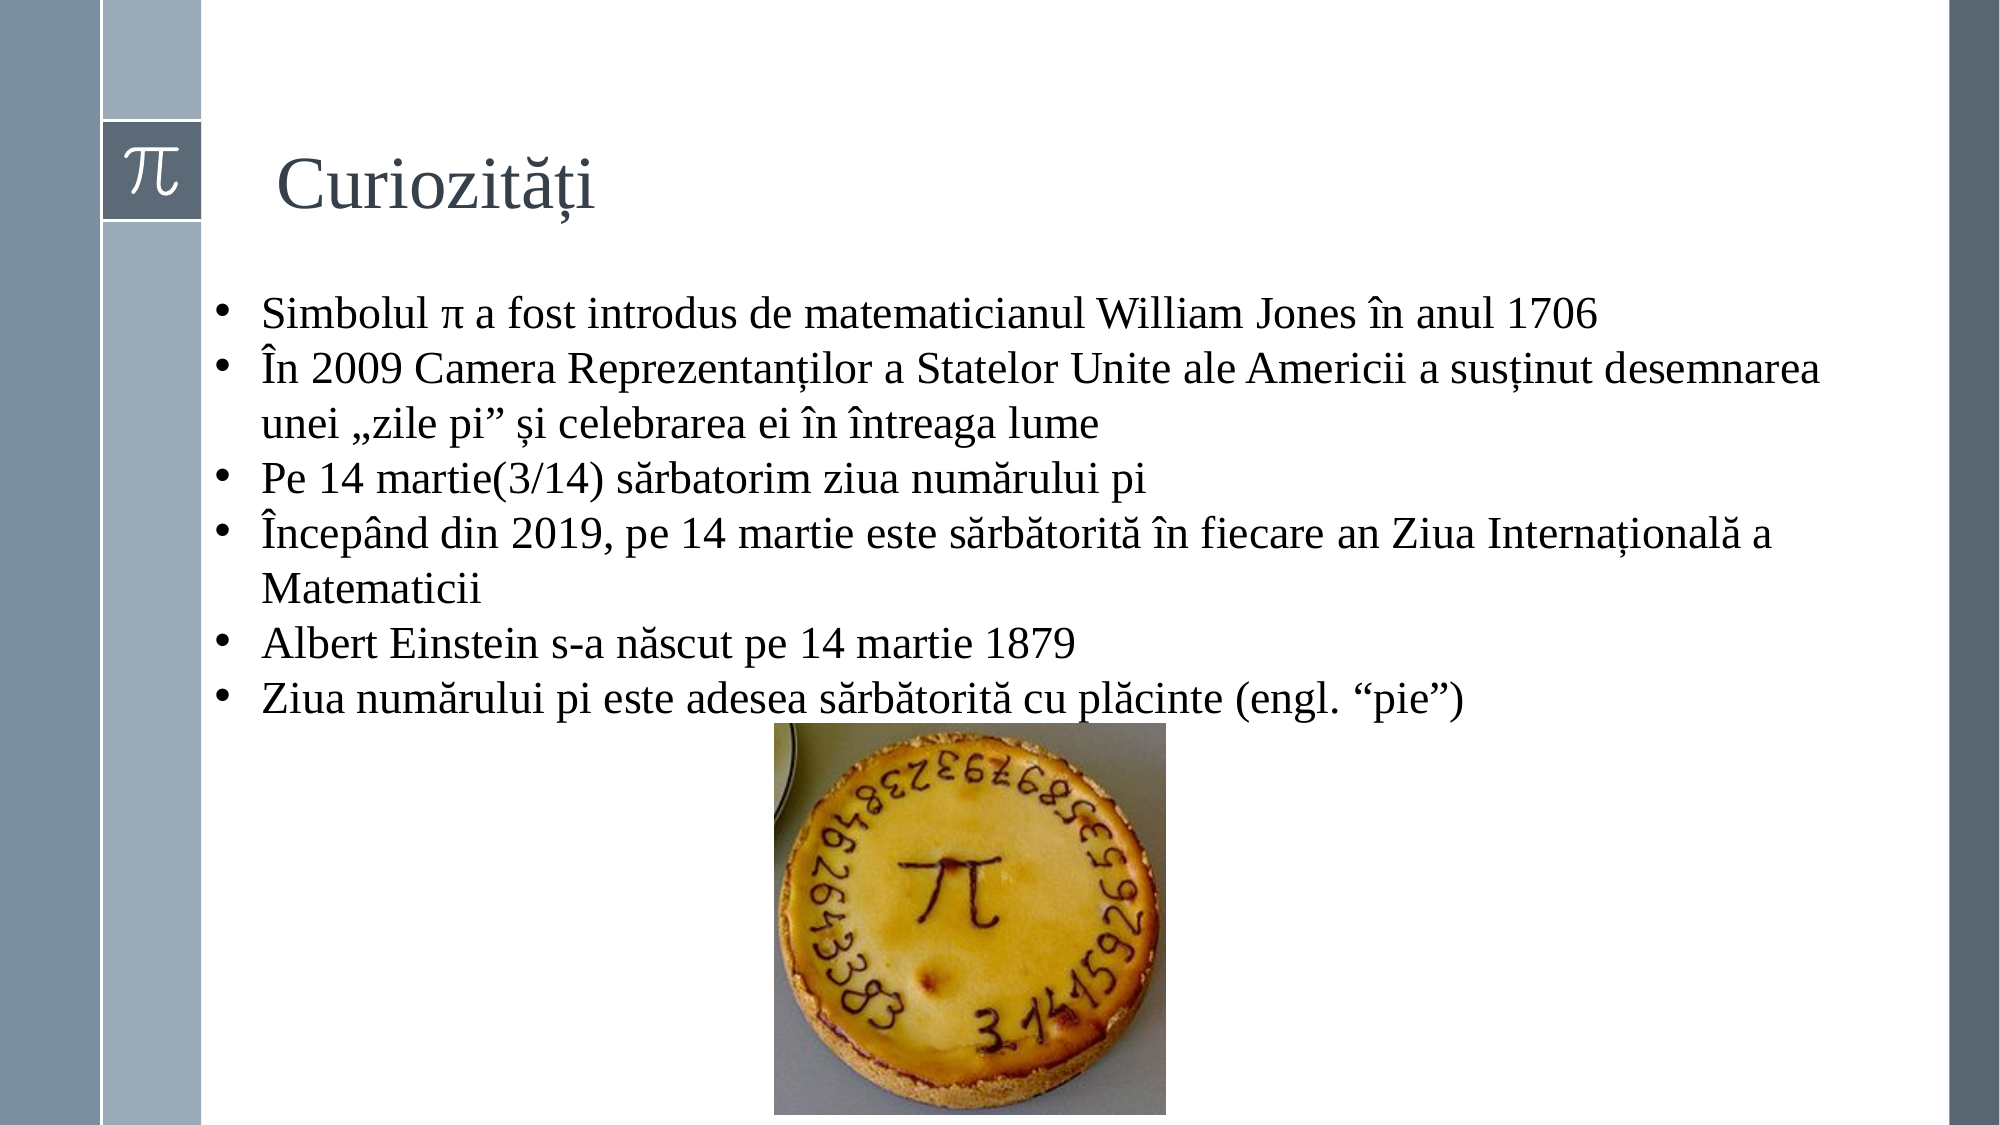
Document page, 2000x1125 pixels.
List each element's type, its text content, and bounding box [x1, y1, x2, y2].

text_box Simbolul π a fost introdus de matematicianul William Jones în anul 1706 În 2009 Camera Reprezentanților a Statelor Unite ale Americii a susținut desemnarea unei „zile pi” și celebrarea ei în întreaga lume Pe 14 martie(3/14) sărbatorim ziua numărului pi Începând din 2019, pe 14 martie este sărbătorită în fiecare an Ziua Internațională a Matematicii Albert Einstein s-a născut pe 14 martie 1879 Ziua numărului pi este adesea sărbătorită cu plăcinte (engl. “pie”) [199, 274, 1913, 730]
picture [774, 723, 1166, 1115]
title Curiozități [261, 29, 1867, 233]
